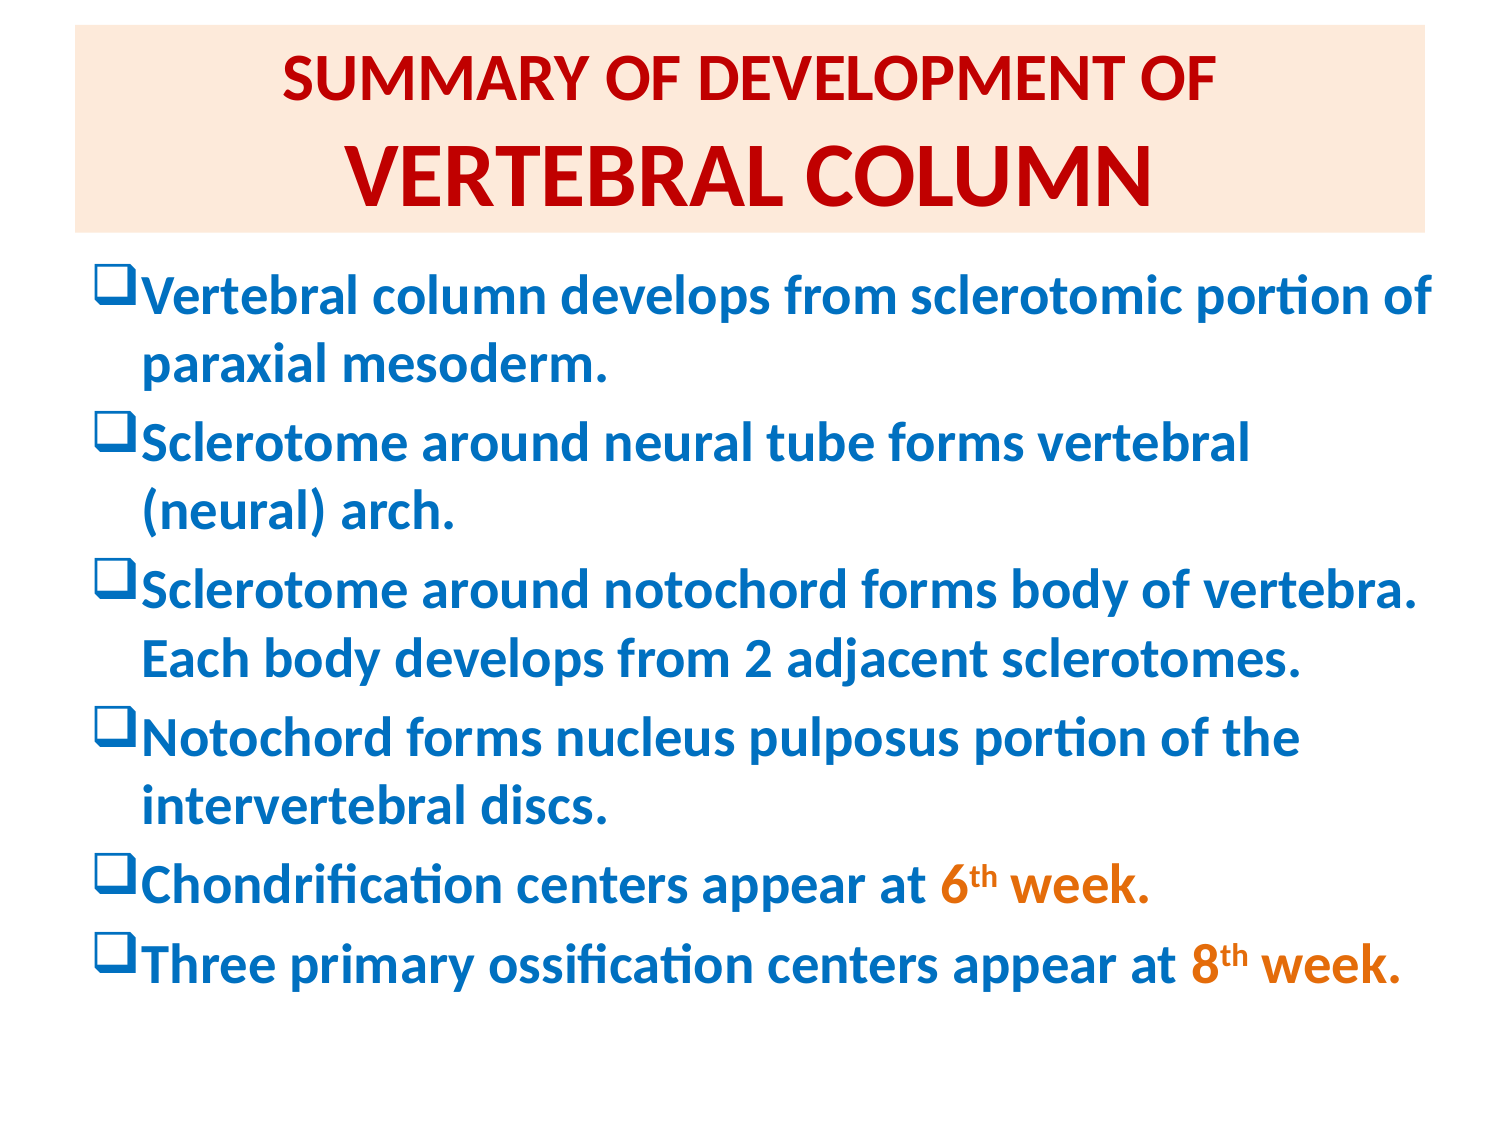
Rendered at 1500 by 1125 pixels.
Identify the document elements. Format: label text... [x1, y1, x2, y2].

title SUMMARY OF DEVELOPMENT OF VERTEBRAL COLUMN [75, 24, 1425, 233]
list Vertebral column develops from sclerotomic portion of paraxial mesoderm. Sclerotome around neural tube forms vertebral (neural) arch. Sclerotome around notochord forms body of vertebra. Each body develops from 2 adjacent sclerotomes. Notochord forms nucleus pulposus portion of the intervertebral discs. Chondrification centers appear at 6th week. Three primary ossification centers appear at 8th week. [75, 249, 1450, 1100]
